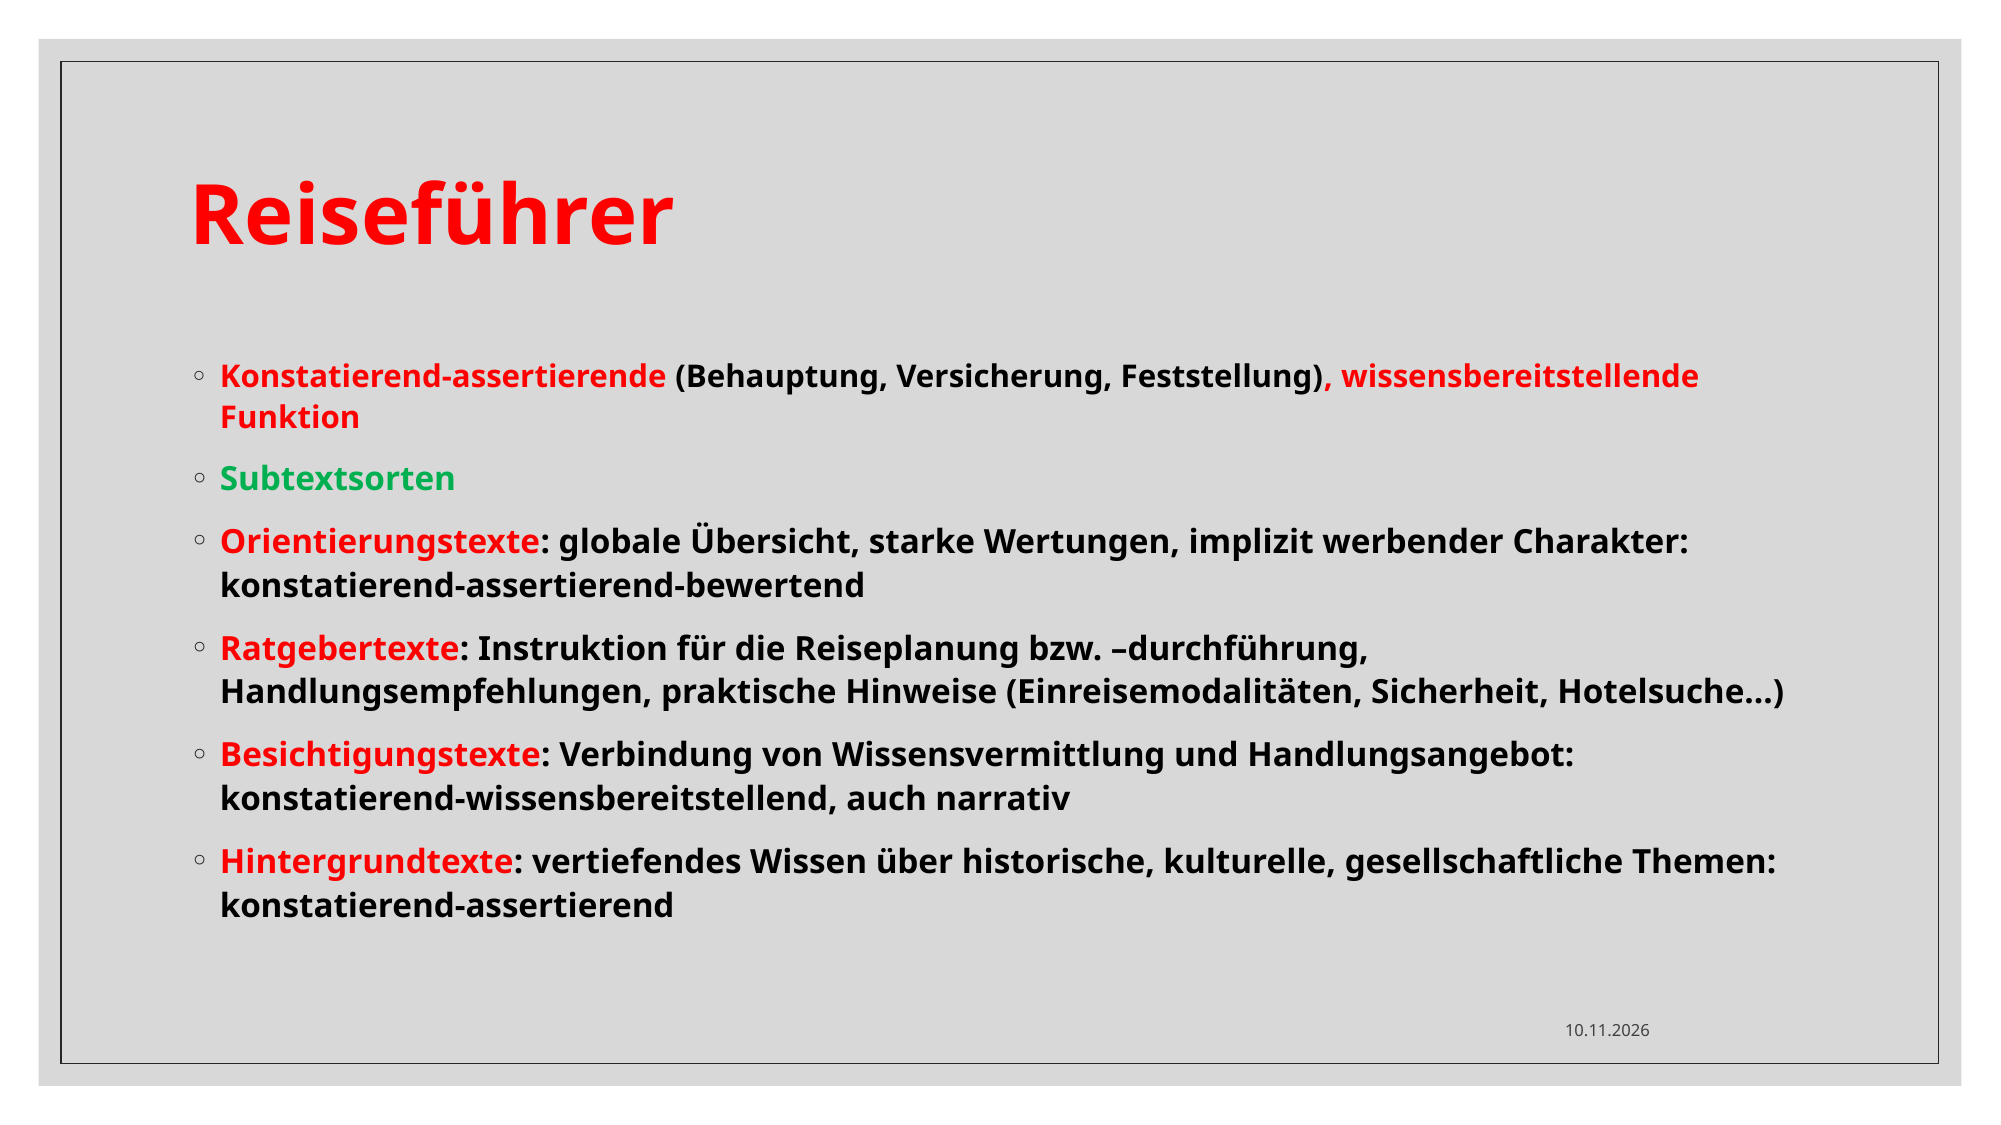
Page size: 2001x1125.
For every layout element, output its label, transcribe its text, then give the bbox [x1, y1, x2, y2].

list Konstatierend-assertierende (Behauptung, Versicherung, Feststellung), wissensbereitstellende Funktion Subtextsorten Orientierungstexte: globale Übersicht, starke Wertungen, implizit werbender Charakter: konstatierend-assertierend-bewertend Ratgebertexte: Instruktion für die Reiseplanung bzw. –durchführung, Handlungsempfehlungen, praktische Hinweise (Einreisemodalitäten, Sicherheit, Hotelsuche…) Besichtigungstexte: Verbindung von Wissensvermittlung und Handlungsangebot: konstatierend-wissensbereitstellend, auch narrativ Hintergrundtexte: vertiefendes Wissen über historische, kulturelle, gesellschaftliche Themen: konstatierend-assertierend [174, 345, 1825, 977]
title Reiseführer [174, 105, 1825, 331]
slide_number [1190, 990, 1665, 1050]
